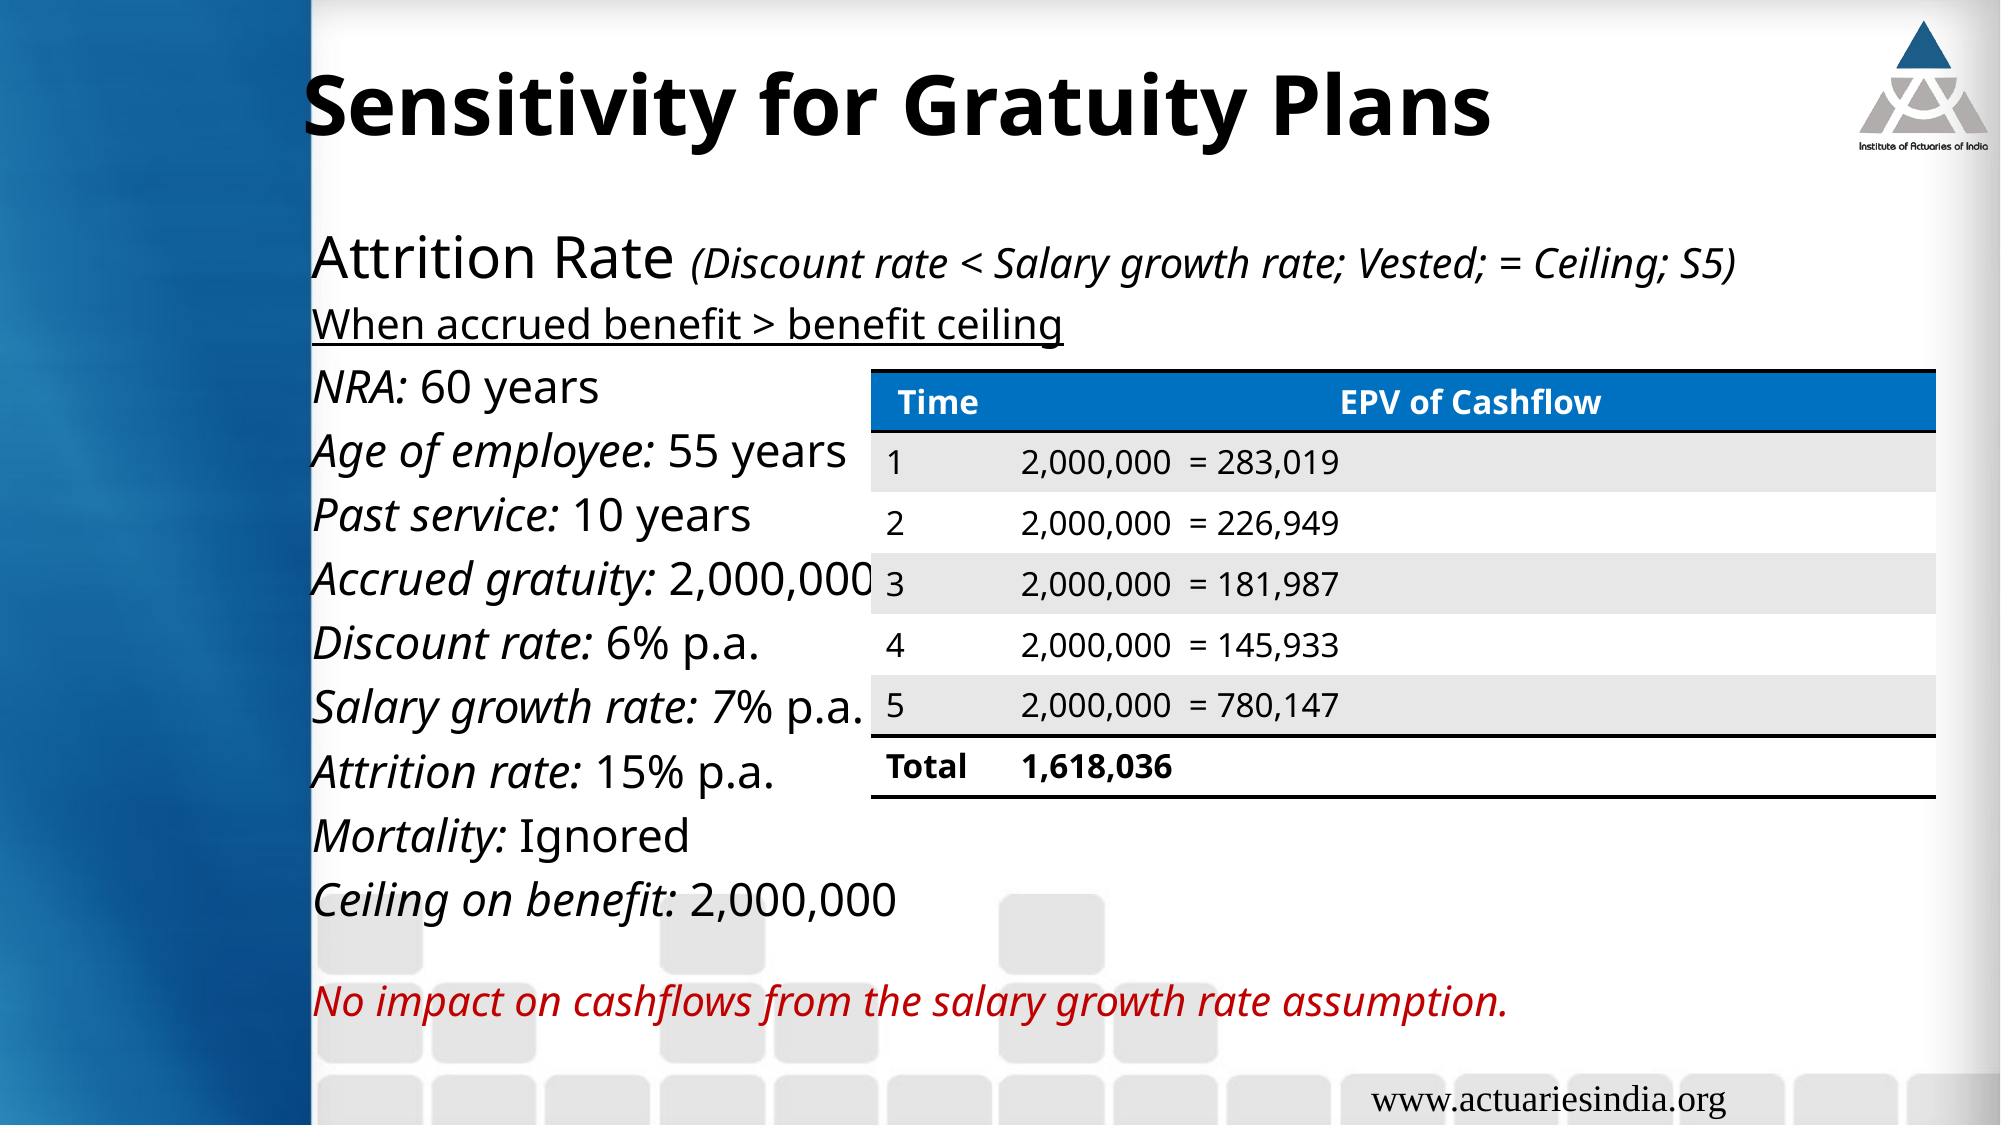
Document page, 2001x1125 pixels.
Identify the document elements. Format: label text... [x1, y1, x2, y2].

picture [0, 0, 2001, 1125]
text_box Sensitivity for Gratuity Plans [287, 37, 1775, 166]
list Attrition Rate (Discount rate < Salary growth rate; Vested; = Ceiling; S5) When accrued benefit > benefit ceiling NRA: 60 years Age of employee: 55 years Past service: 10 years Accrued gratuity: 2,000,000 Discount rate: 6% p.a. Salary growth rate: 7% p.a. Attrition rate: 15% p.a. Mortality: Ignored Ceiling on benefit: 2,000,000 No impact on cashflows from the salary growth rate assumption. [296, 212, 1860, 1051]
text_box www.actuariesindia.org [1356, 1066, 1832, 1125]
